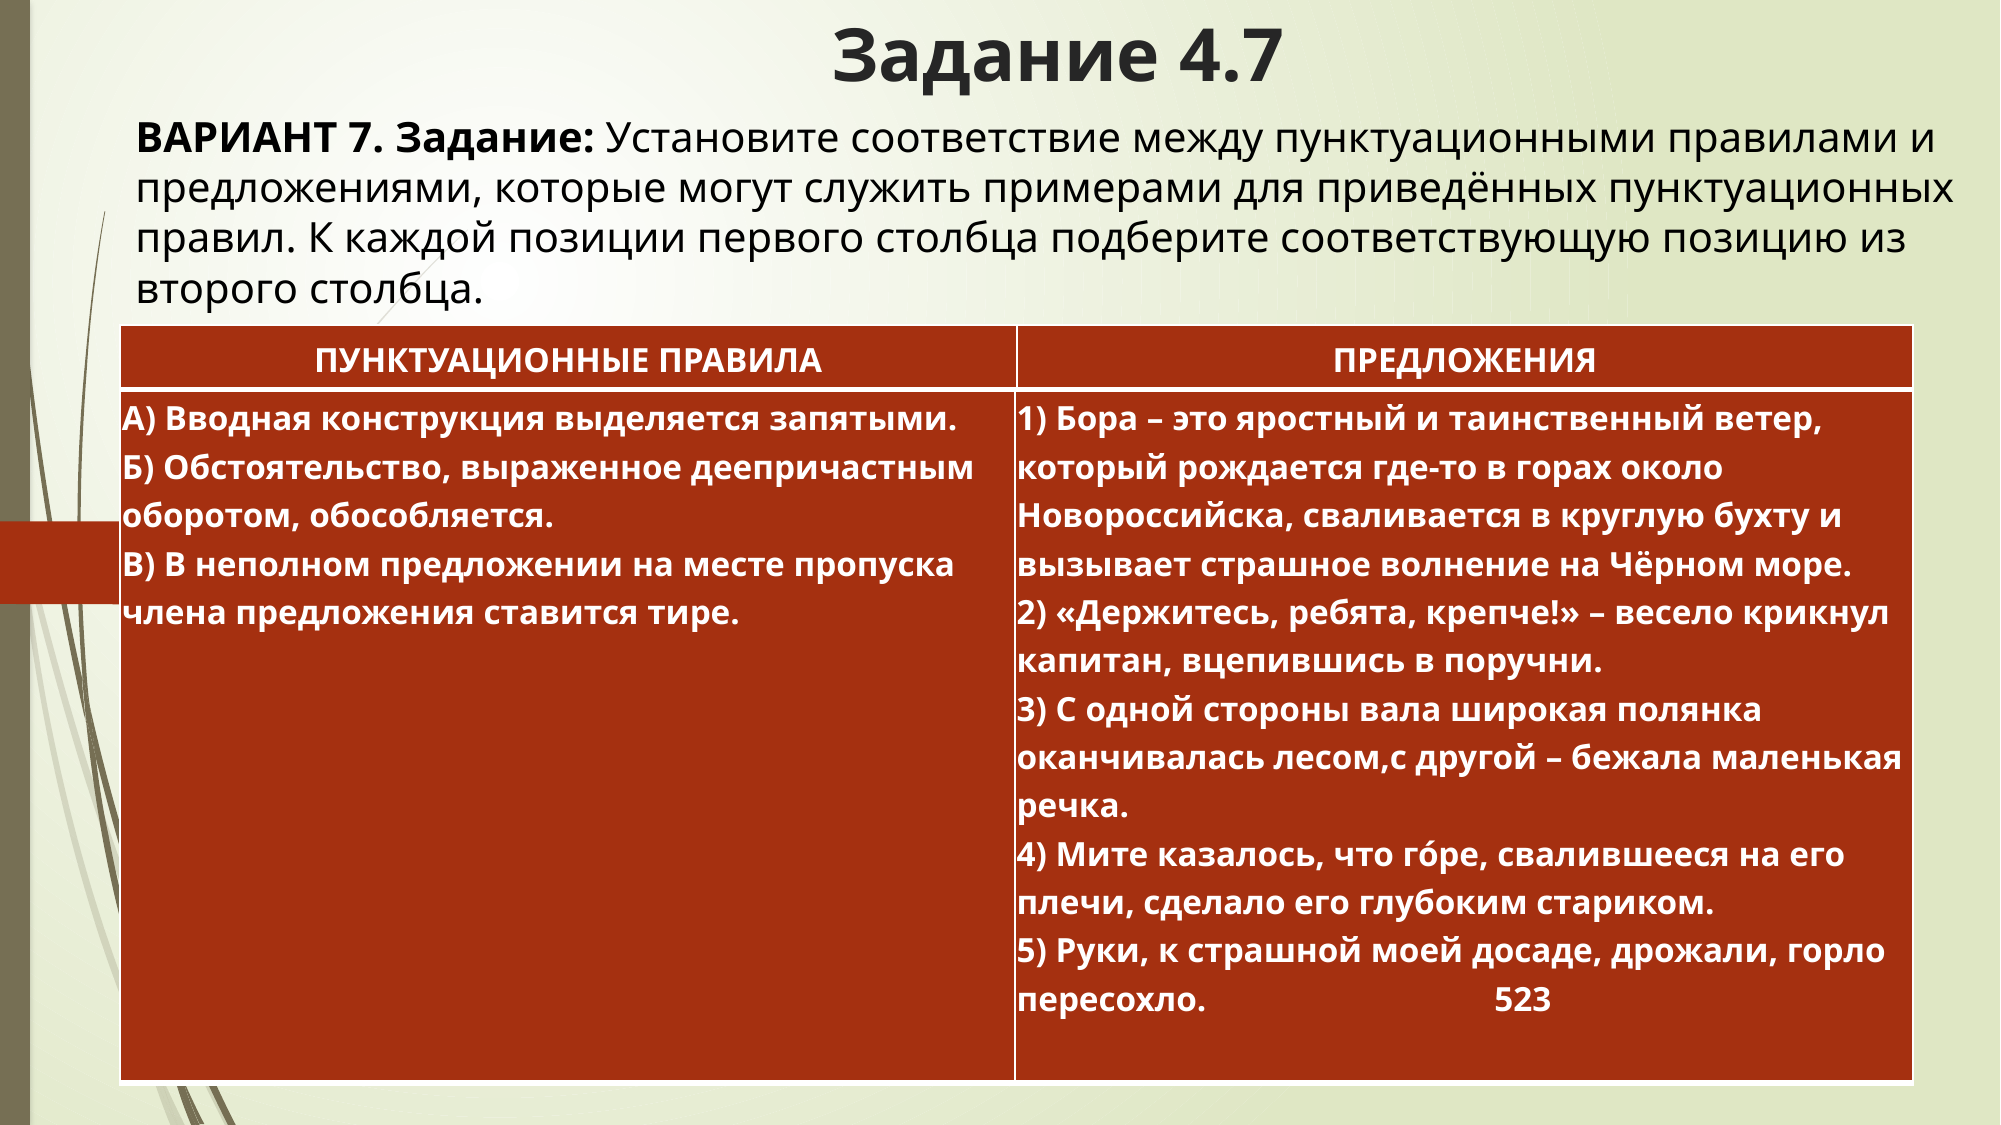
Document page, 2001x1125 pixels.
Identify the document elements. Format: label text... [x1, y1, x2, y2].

table_header 1) Бора – это яростный и таинственный ветер, который рождается где-то в горах около Новороссийска, сваливается в круглую бухту и вызывает страшное волнение на Чёрном море. 2) «Держитесь, ребята, крепче!» – весело крикнул капитан, вцепившись в поручни. 3) С одной стороны вала широкая полянка оканчивалась лесом,с другой – бежала маленькая речка. 4) Мите казалось, что го́ре, свалившееся на его плечи, сделало его глубоким стариком. 5) Руки, к страшной моей досаде, дрожали, горло пересохло. 523 [1016, 392, 1912, 1080]
table_header ПРЕДЛОЖЕНИЯ [1018, 326, 1912, 387]
title Задание 4.7 [329, 0, 1786, 103]
list ВАРИАНТ 7. Задание: Установите соответствие между пунктуационными правилами и предложениями, которые могут служить примерами для приведённых пунктуационных правил. К каждой позиции первого столбца подберите соответствующую позицию из второго столбца. [120, 103, 1978, 1103]
table_header А) Вводная конструкция выделяется запятыми. Б) Обстоятельство, выраженное деепричастным оборотом, обособляется. В) В неполном предложении на месте пропуска члена предложения ставится тире. [121, 392, 1014, 1080]
table_header ПУНКТУАЦИОННЫЕ ПРАВИЛА [121, 326, 1016, 387]
